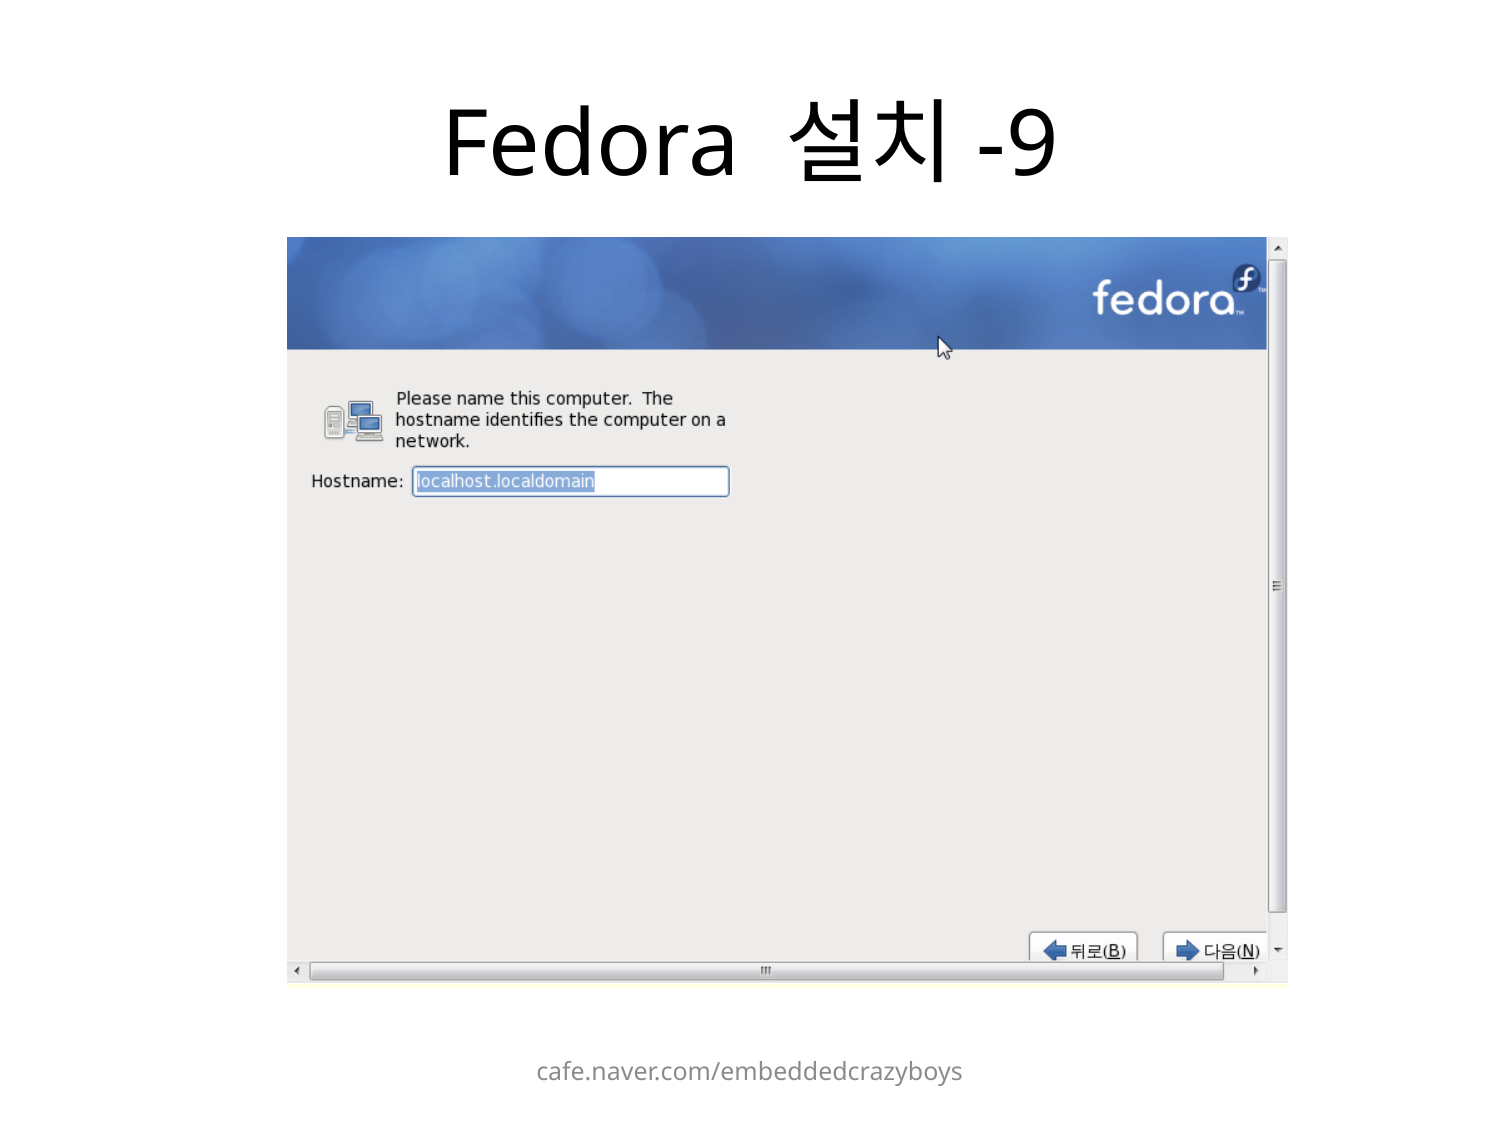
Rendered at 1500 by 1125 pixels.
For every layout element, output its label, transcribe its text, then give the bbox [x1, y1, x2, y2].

title Fedora 설치-9 [75, 45, 1425, 233]
footer cafe.naver.com/embeddedcrazyboys [512, 1042, 988, 1103]
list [287, 237, 1288, 988]
